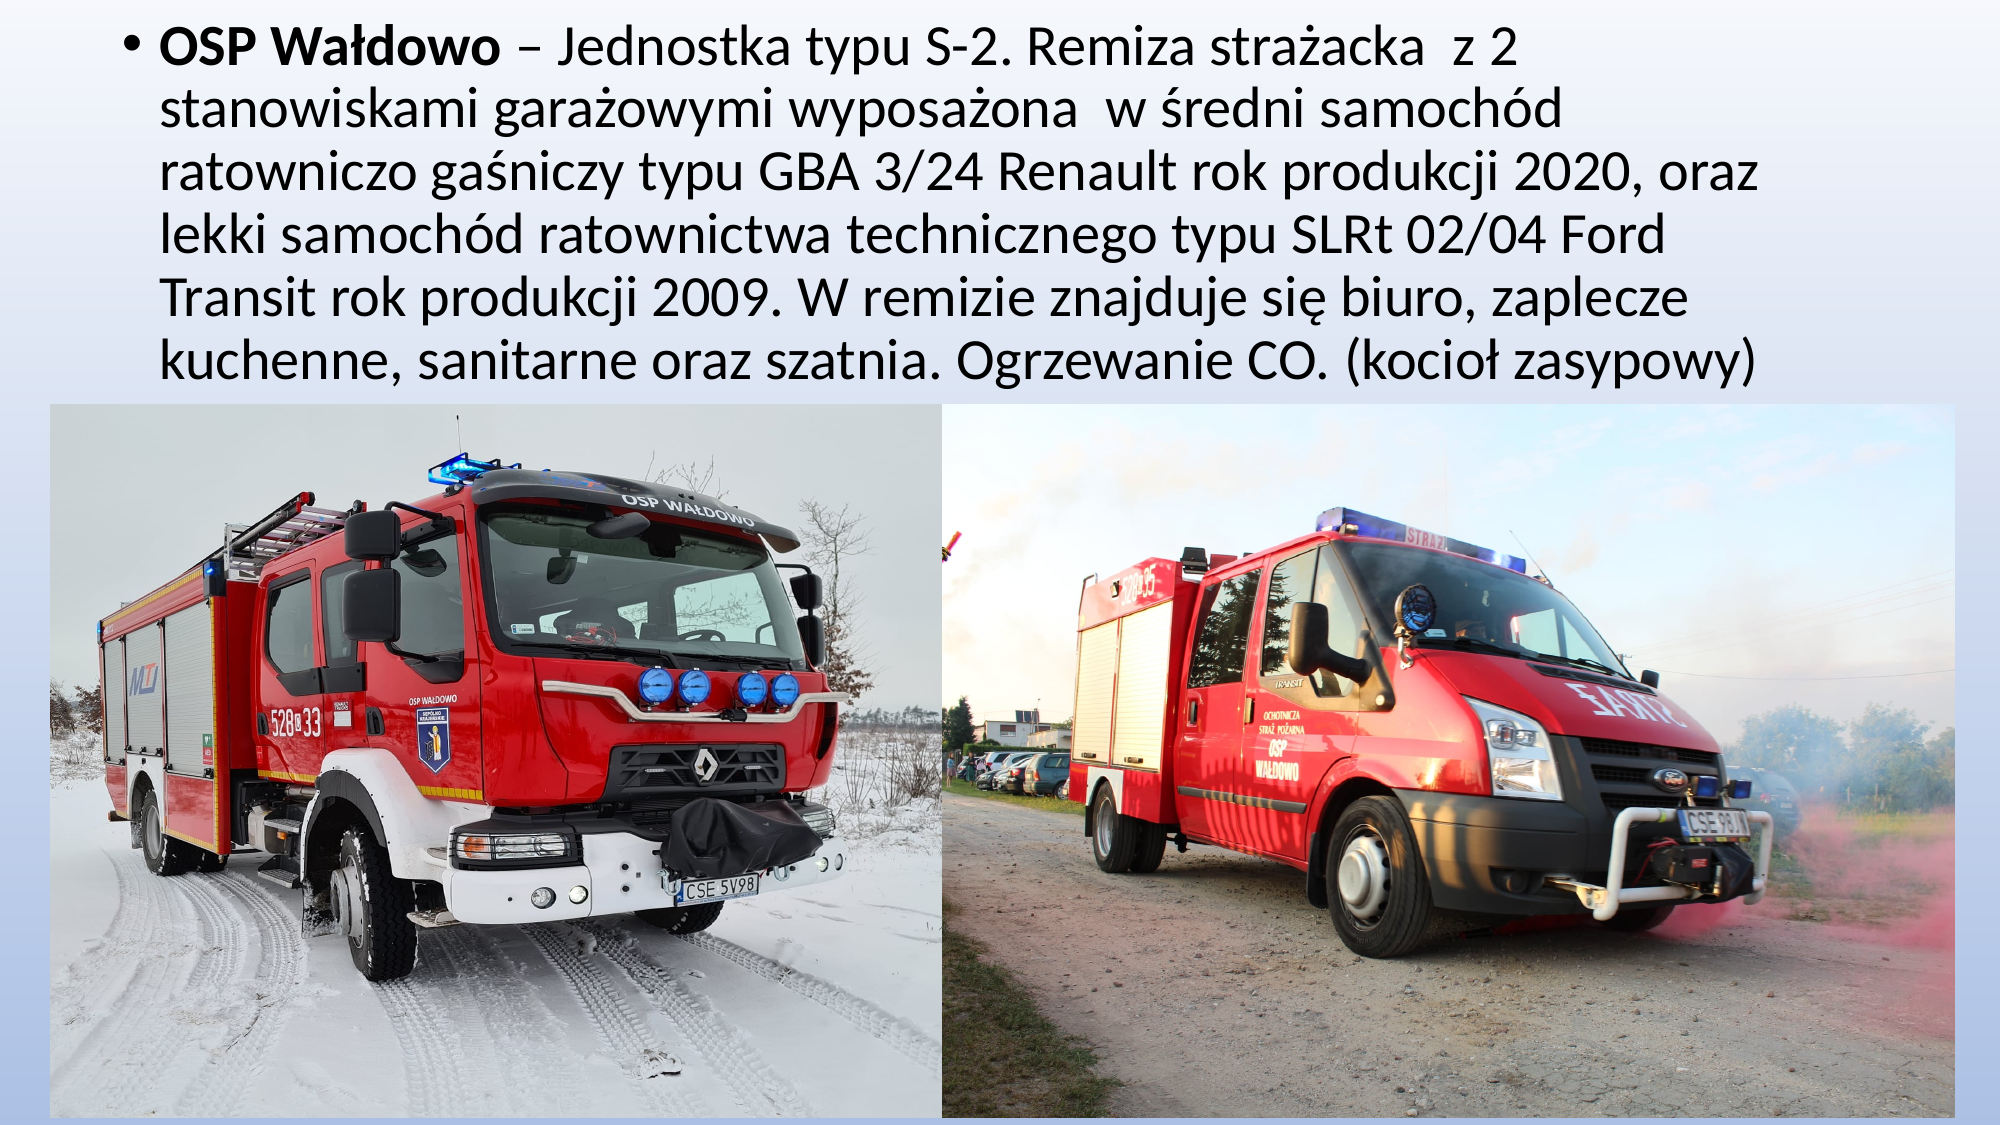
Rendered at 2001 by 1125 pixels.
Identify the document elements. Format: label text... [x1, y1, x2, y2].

list OSP Wałdowo – Jednostka typu S-2. Remiza strażacka z 2 stanowiskami garażowymi wyposażona w średni samochód ratowniczo gaśniczy typu GBA 3/24 Renault rok produkcji 2020, oraz lekki samochód ratownictwa technicznego typu SLRt 02/04 Ford Transit rok produkcji 2009. W remizie znajduje się biuro, zaplecze kuchenne, sanitarne oraz szatnia. Ogrzewanie CO. (kocioł zasypowy) [106, 7, 1832, 404]
picture [50, 404, 1955, 1118]
